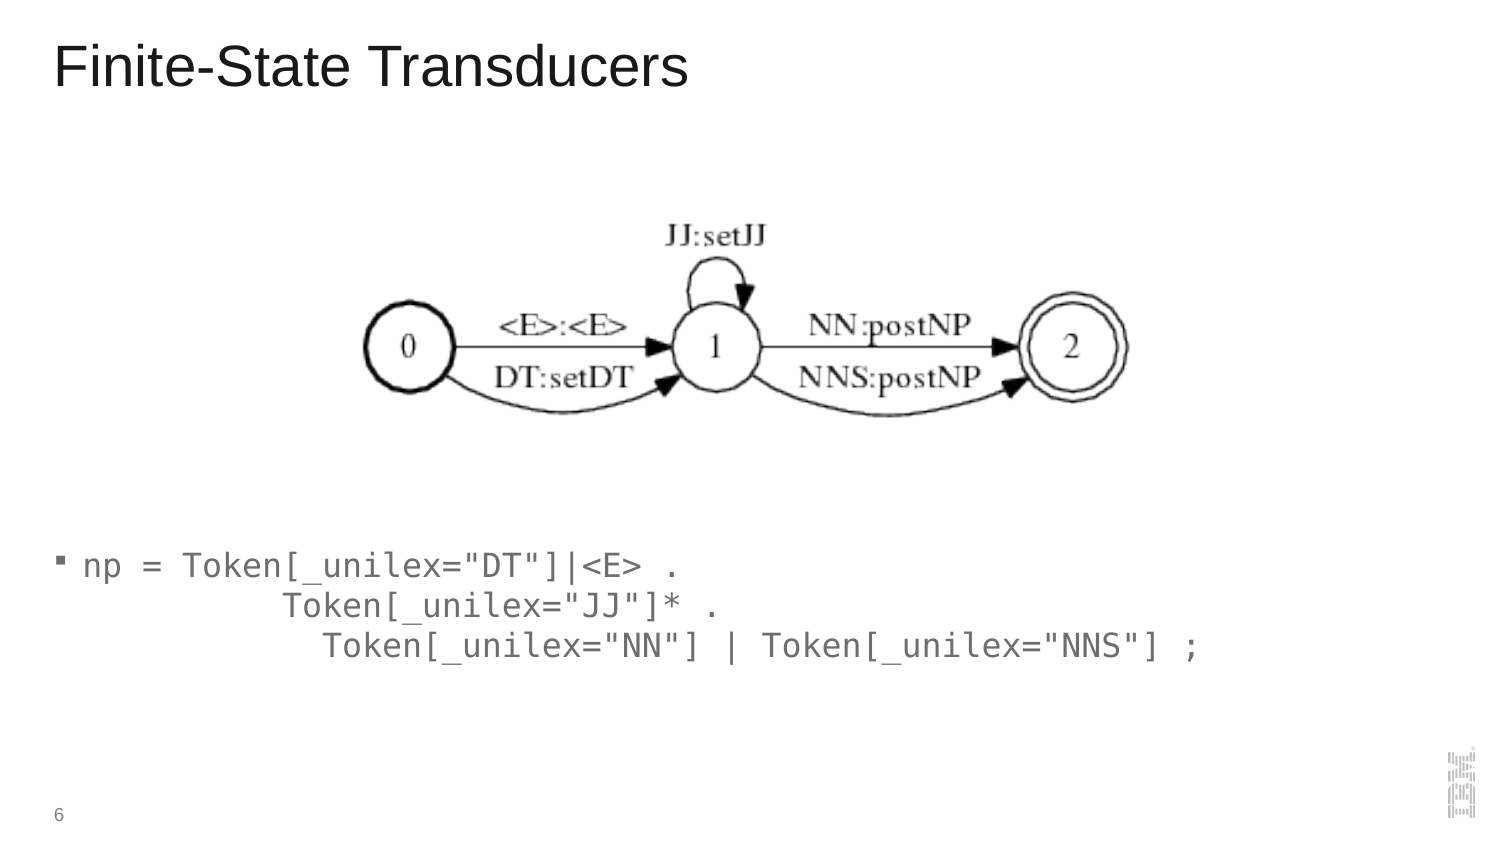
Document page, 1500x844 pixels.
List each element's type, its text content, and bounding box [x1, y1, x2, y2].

list np = Token[_unilex="DT"]|<E> . Token[_unilex="JJ"]* . Token[_unilex="NN"] | Token[_unilex="NNS"] ; [53, 544, 1442, 750]
slide_number 6 [53, 802, 403, 832]
picture [1448, 746, 1475, 818]
title Finite-State Transducers [53, 35, 1480, 101]
picture [356, 207, 1139, 426]
